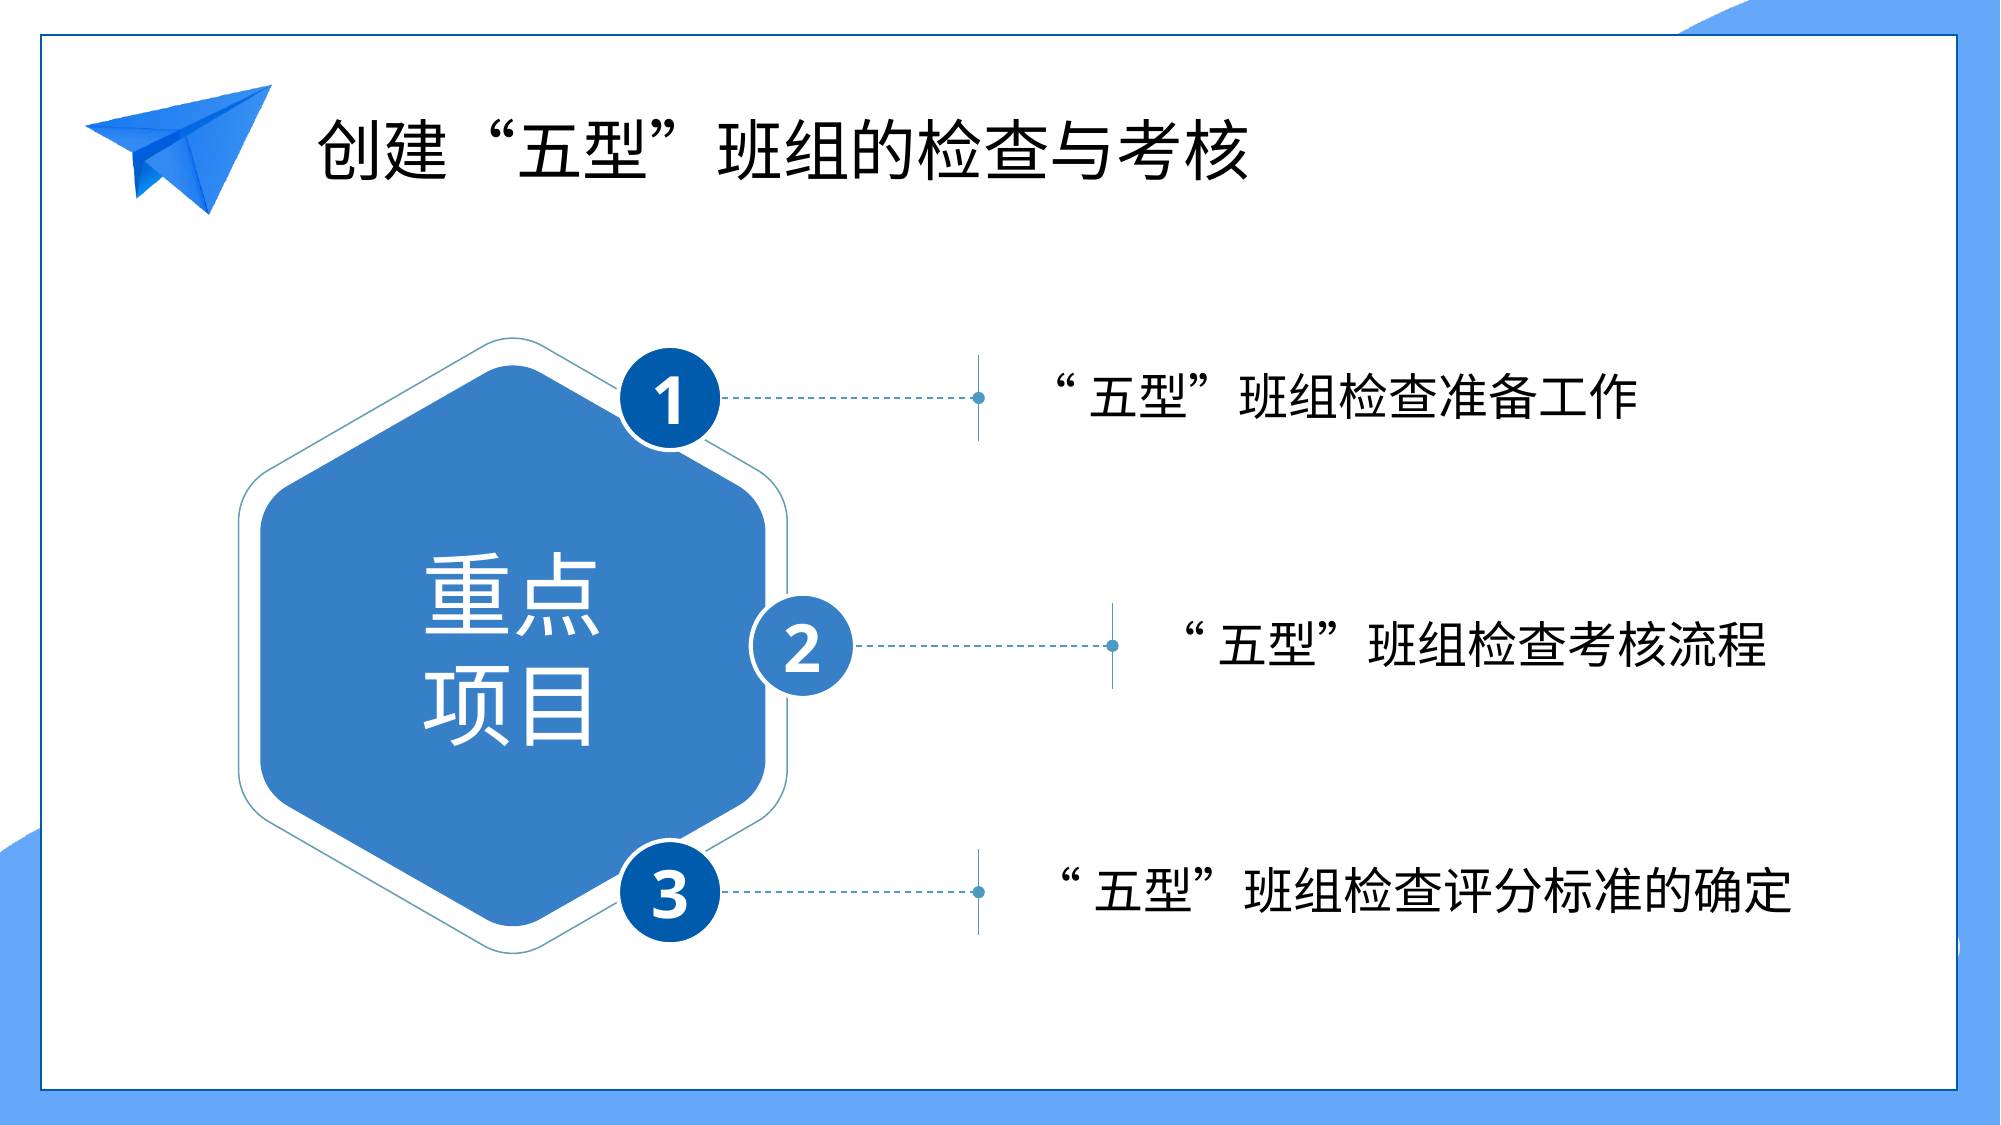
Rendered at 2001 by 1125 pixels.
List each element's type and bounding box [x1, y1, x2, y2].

picture [0, 0, 2000, 1125]
text_box [238, 338, 1980, 954]
